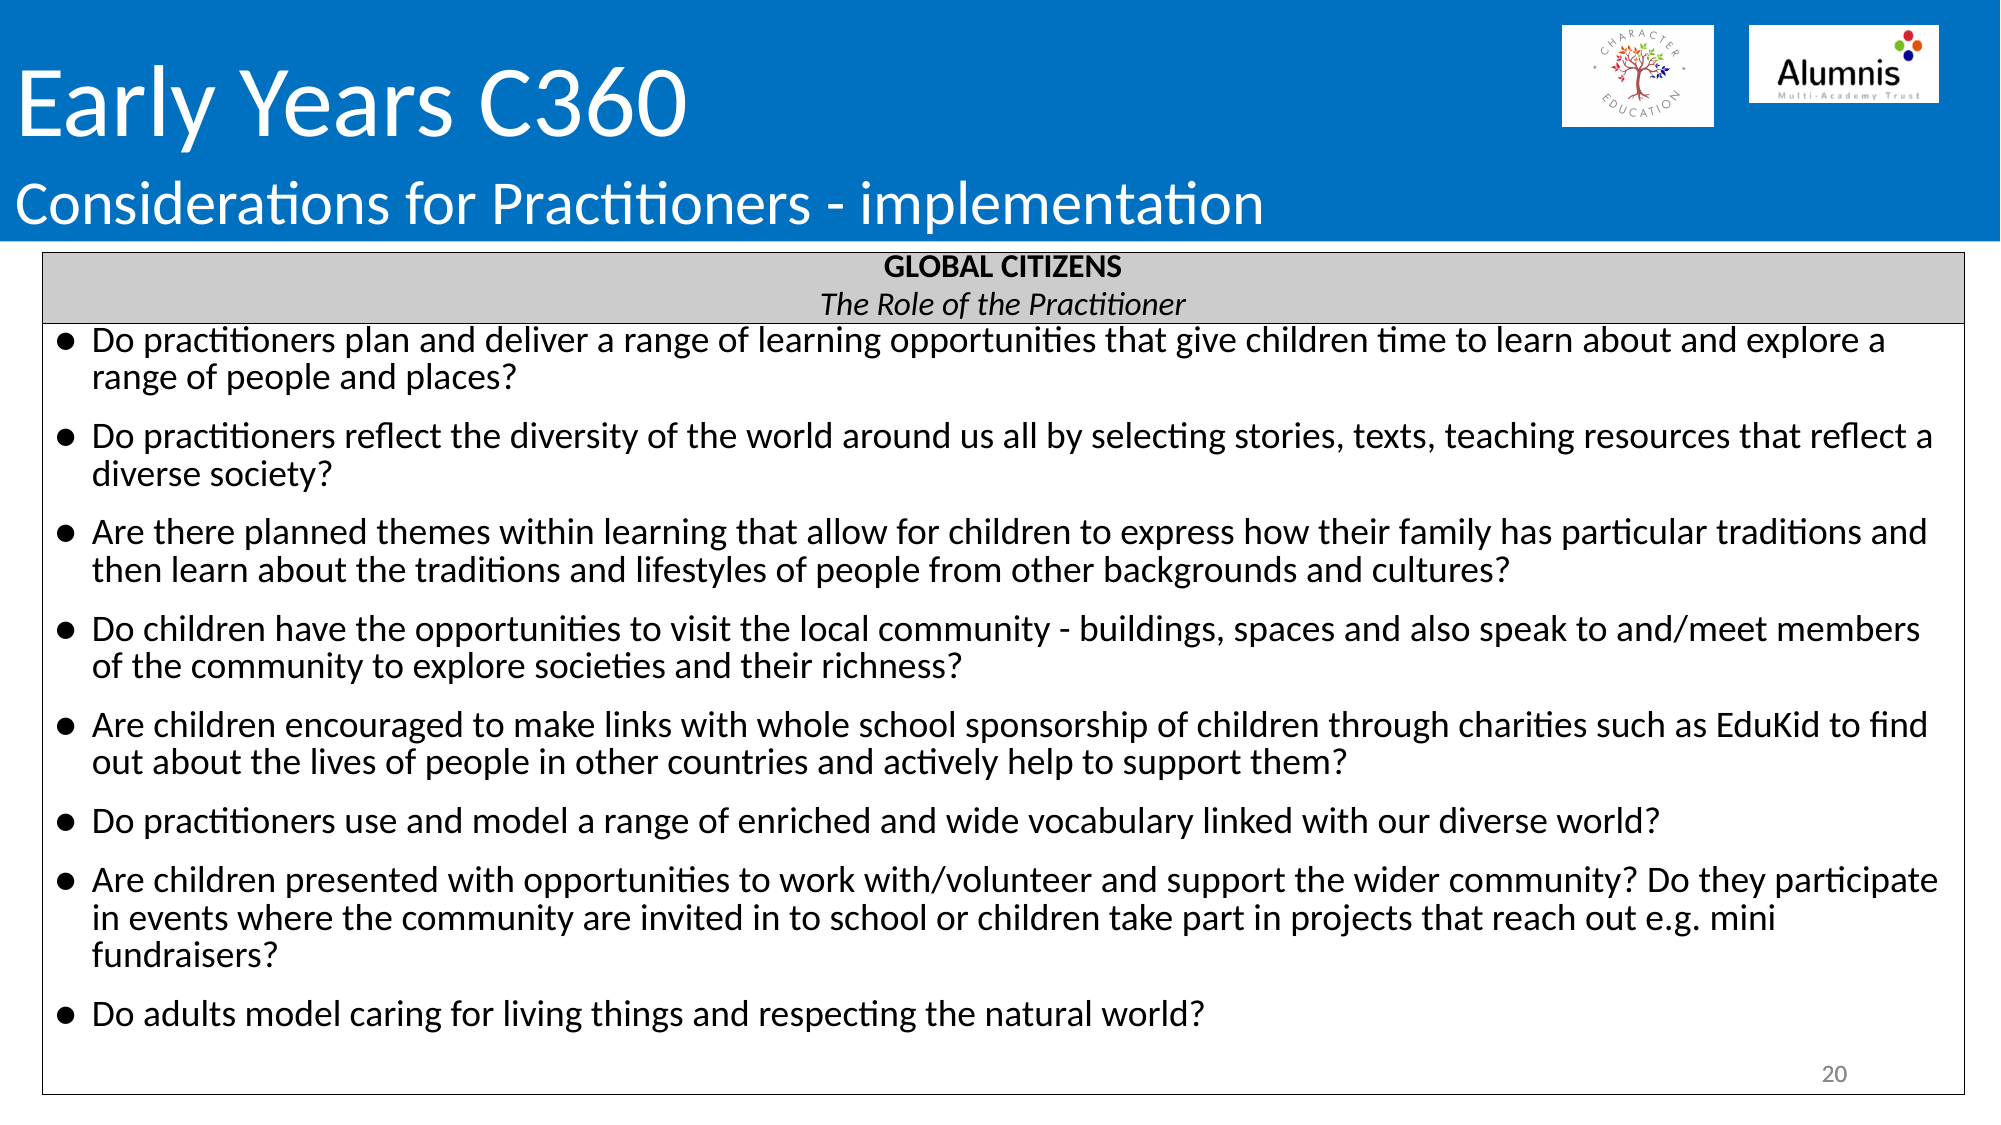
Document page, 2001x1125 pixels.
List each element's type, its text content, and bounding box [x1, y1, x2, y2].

table_header GLOBAL CITIZENS The Role of the Practitioner [43, 253, 1964, 323]
text_box Early Years C360 Considerations for Practitioners - implementation [0, 0, 2000, 242]
picture [1749, 25, 1939, 104]
slide_number 20 [1412, 1042, 1863, 1103]
table_cell Do practitioners plan and deliver a range of learning opportunities that give children time to learn about and explore a range of people and places? Do practitioners reflect the diversity of the world around us all by selecting stories, texts, teaching resources that reflect a diverse society? Are there planned themes within learning that allow for children to express how their family has particular traditions and then learn about the traditions and lifestyles of people from other backgrounds and cultures? Do children have the opportunities to visit the local community - buildings, spaces and also speak to and/meet members of the community to explore societies and their richness? Are children encouraged to make links with whole school sponsorship of children through charities such as EduKid to find out about the lives of people in other countries and actively help to support them? Do practitioners use and model a range of enriched and wide vocabulary linked with our diverse world? Are children presented with opportunities to work with/volunteer and support the wider community? Do they participate in events where the community are invited in to school or children take part in projects that reach out e.g. mini fundraisers? Do adults model caring for living things and respecting the natural world? [43, 324, 1964, 1094]
picture [1562, 25, 1714, 127]
